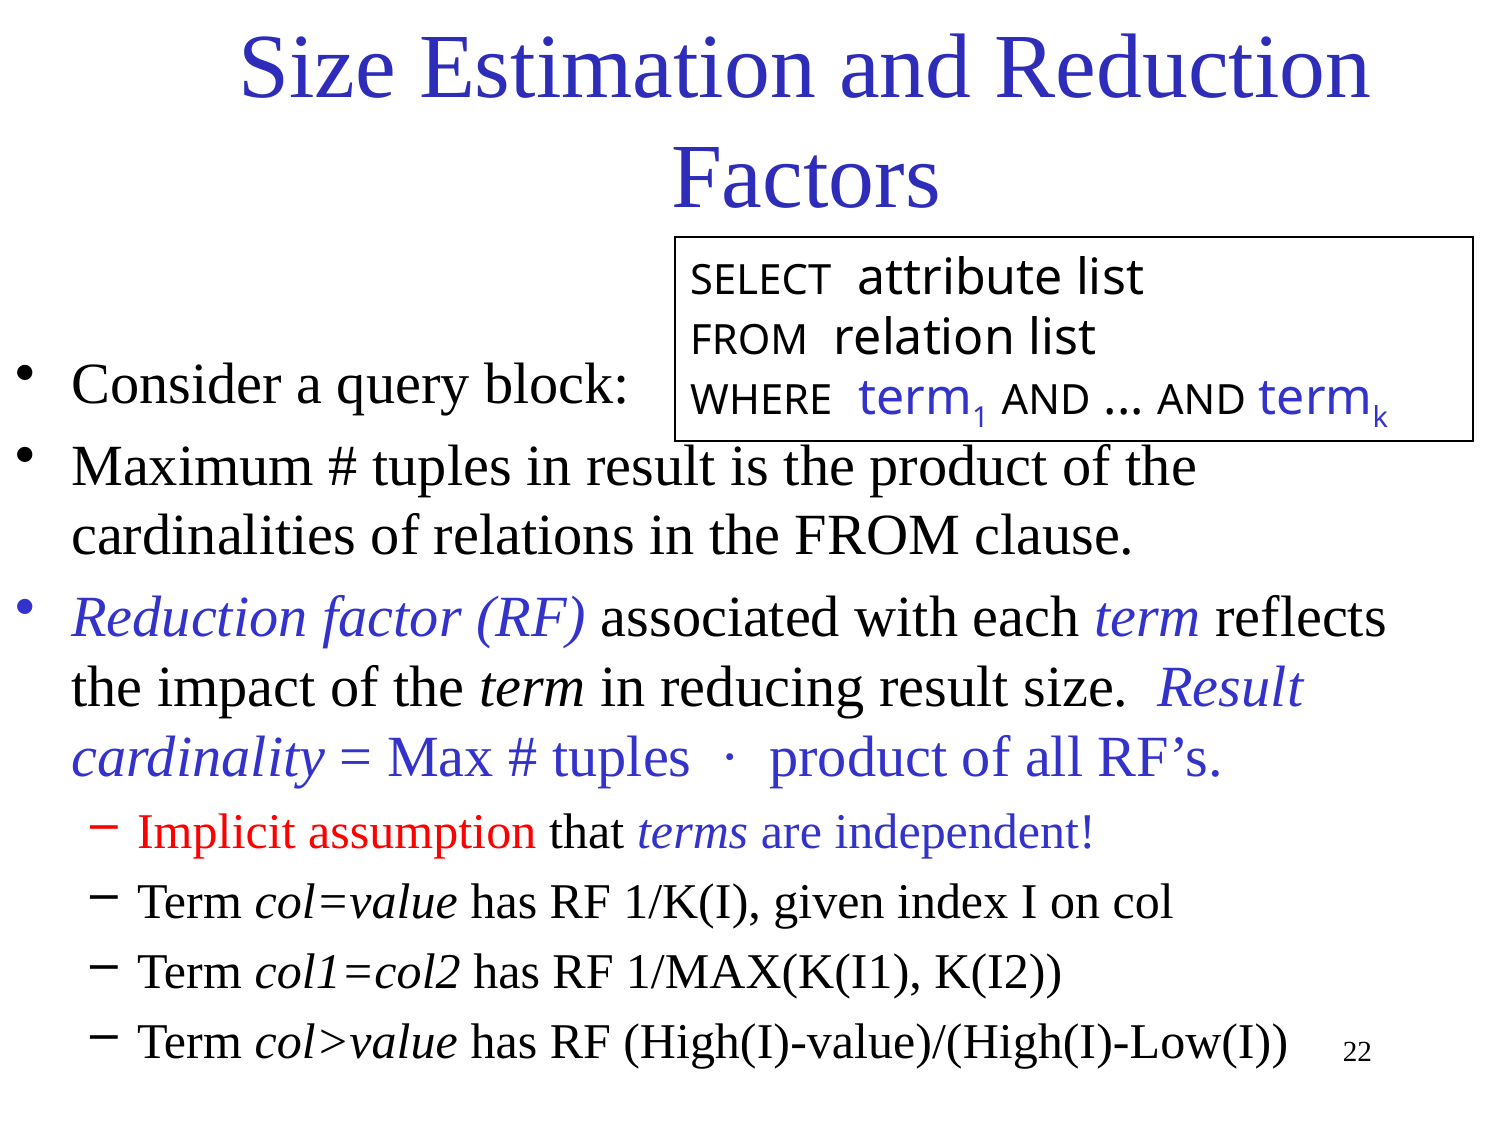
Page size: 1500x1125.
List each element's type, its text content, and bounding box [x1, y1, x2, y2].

text_box SELECT attribute list FROM relation list WHERE term1 AND ... AND termk [675, 237, 1473, 441]
list Consider a query block: Maximum # tuples in result is the product of the cardinalities of relations in the FROM clause. Reduction factor (RF) associated with each term reflects the impact of the term in reducing result size. Result cardinality = Max # tuples · product of all RF’s. Implicit assumption that terms are independent! Term col=value has RF 1/K(I), given index I on col Term col1=col2 has RF 1/MAX(K(I1), K(I2)) Term col>value has RF (High(I)-value)/(High(I)-Low(I)) [0, 337, 1476, 1125]
title Size Estimation and Reduction Factors [112, 24, 1500, 207]
slide_number 22 [1074, 1024, 1388, 1101]
